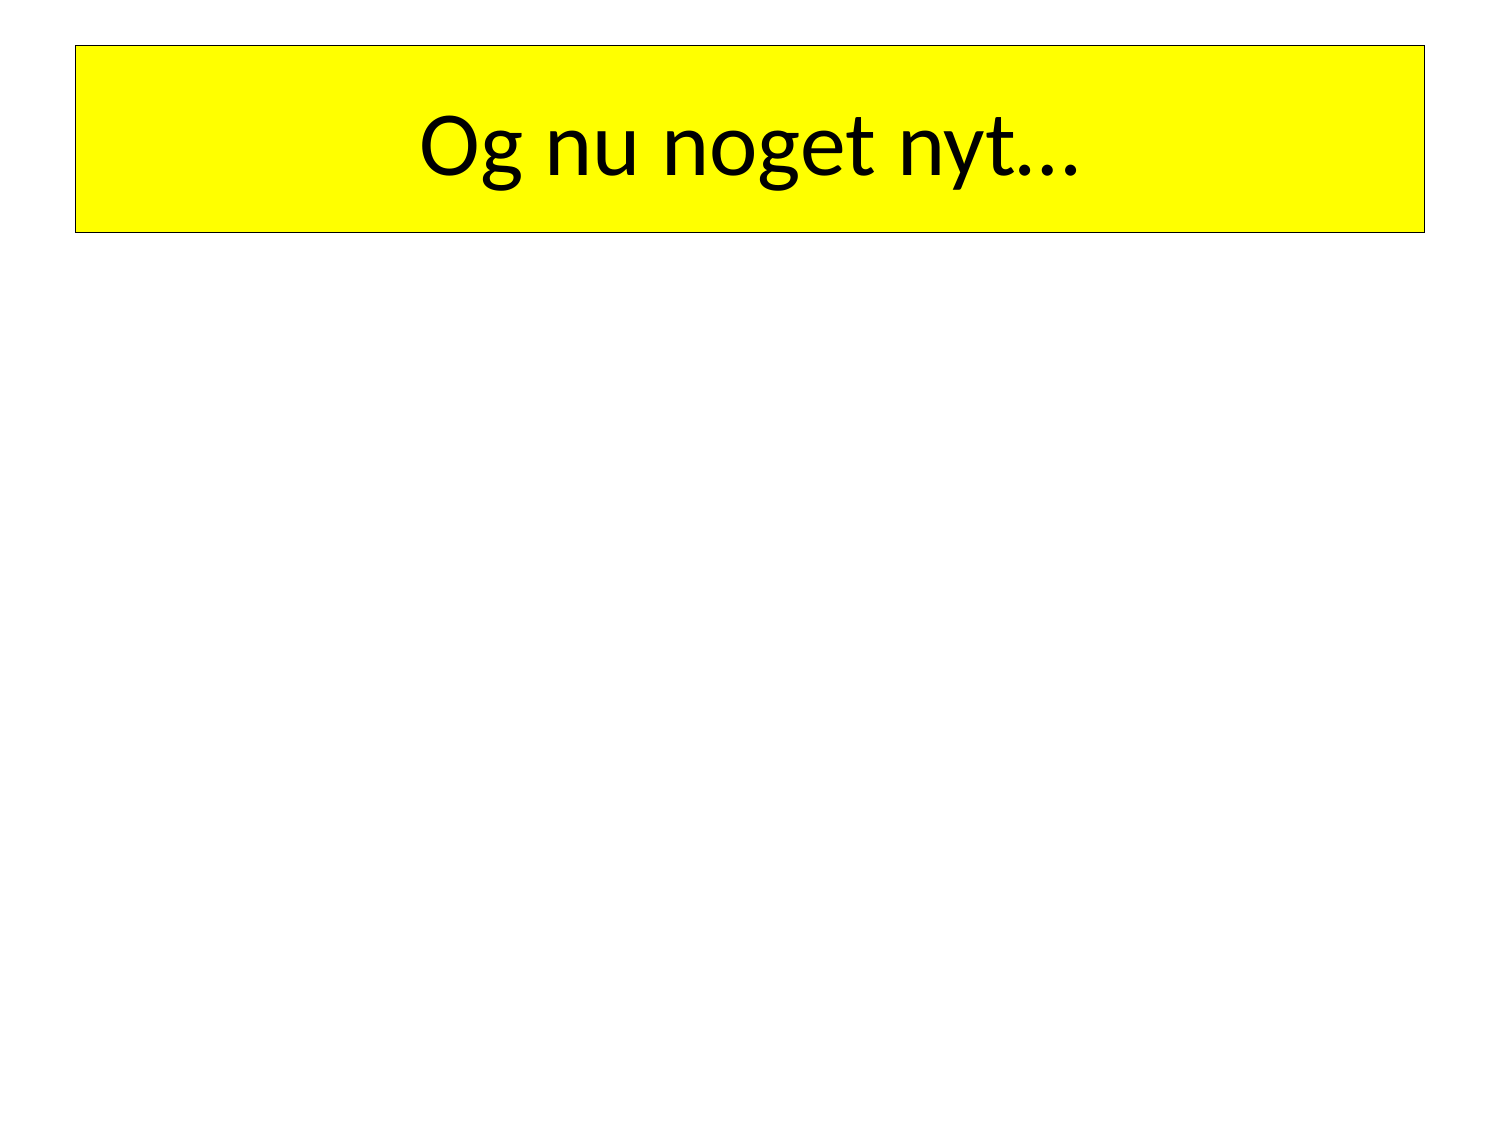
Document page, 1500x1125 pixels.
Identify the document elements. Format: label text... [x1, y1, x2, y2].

title Og nu noget nyt… [75, 45, 1425, 233]
